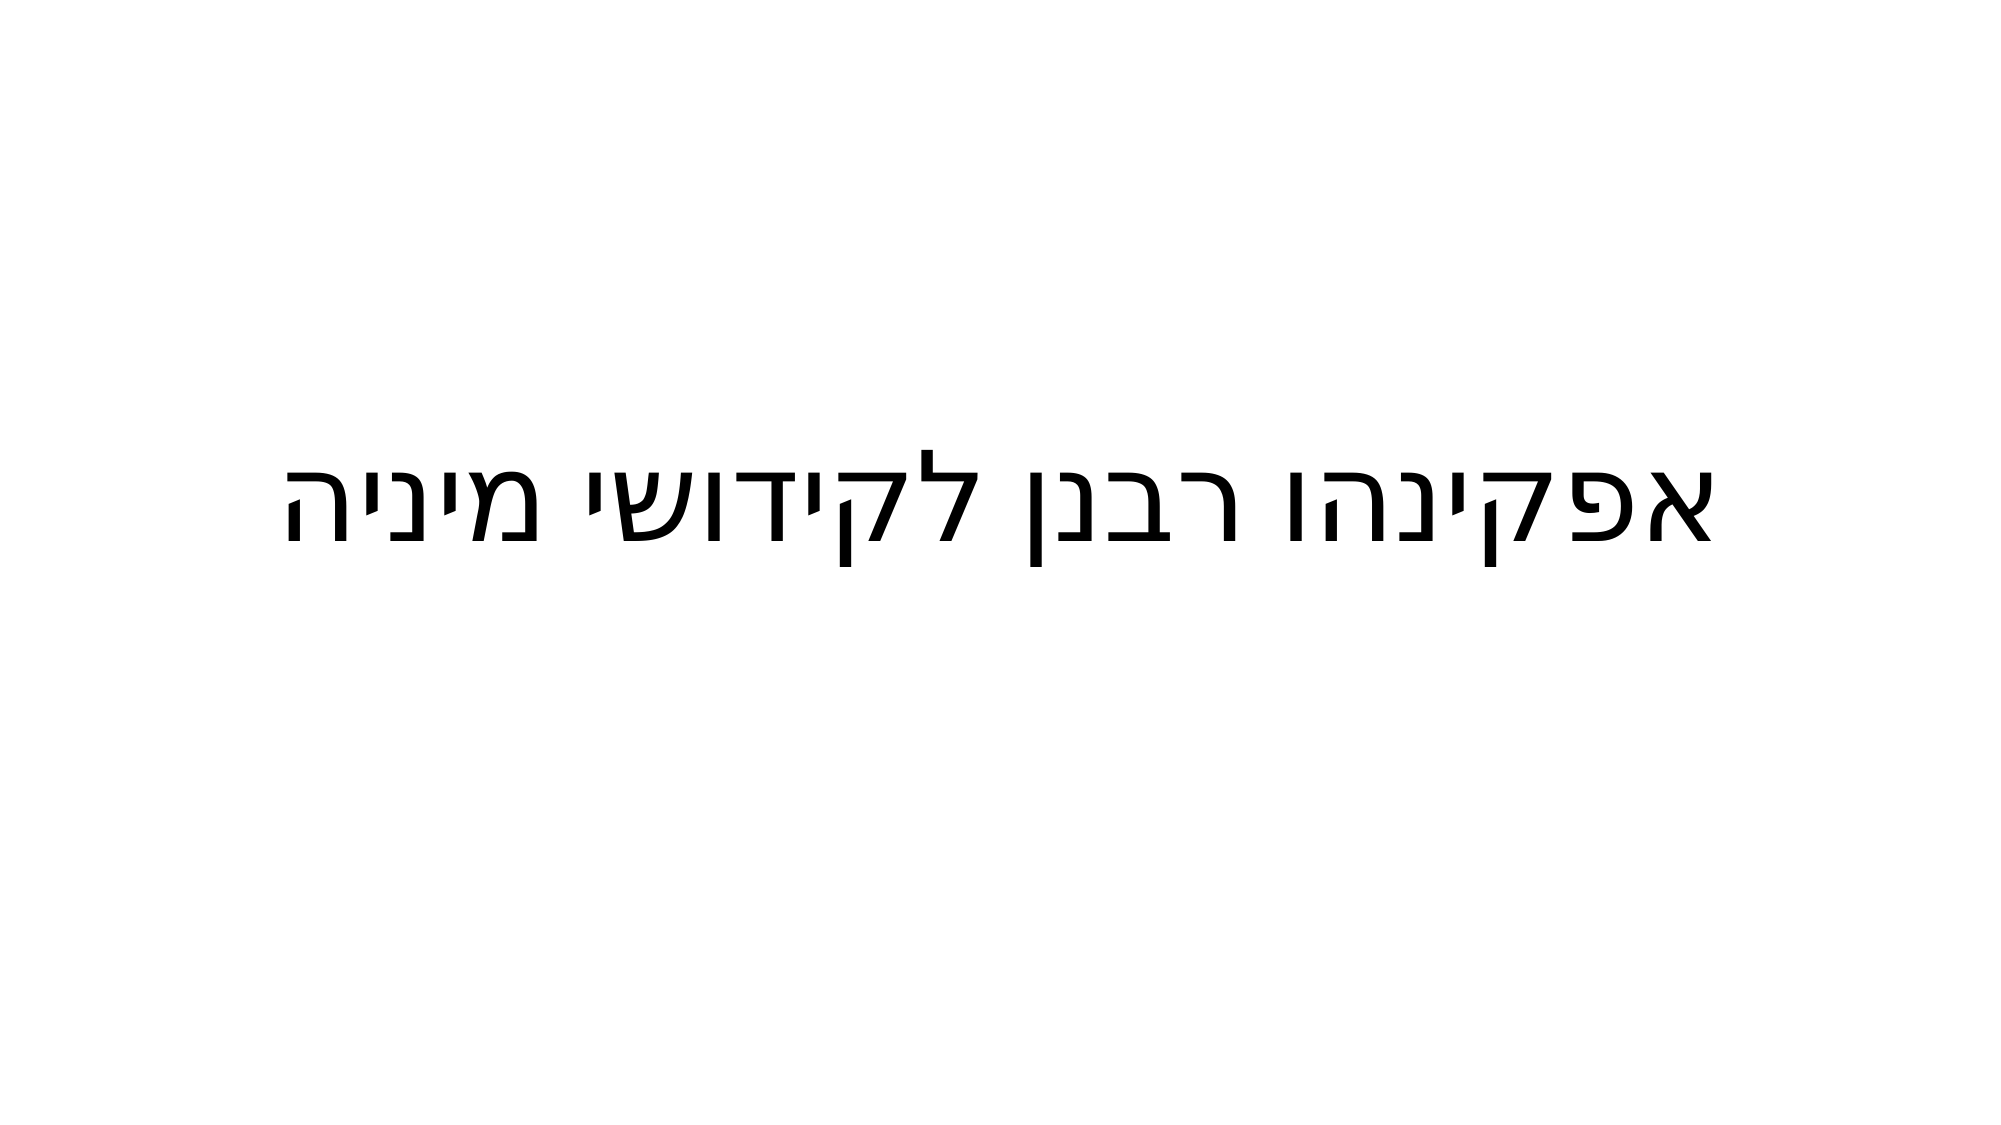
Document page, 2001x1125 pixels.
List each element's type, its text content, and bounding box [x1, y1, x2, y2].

title אפקינהו רבנן לקידושי מיניה [249, 184, 1750, 576]
